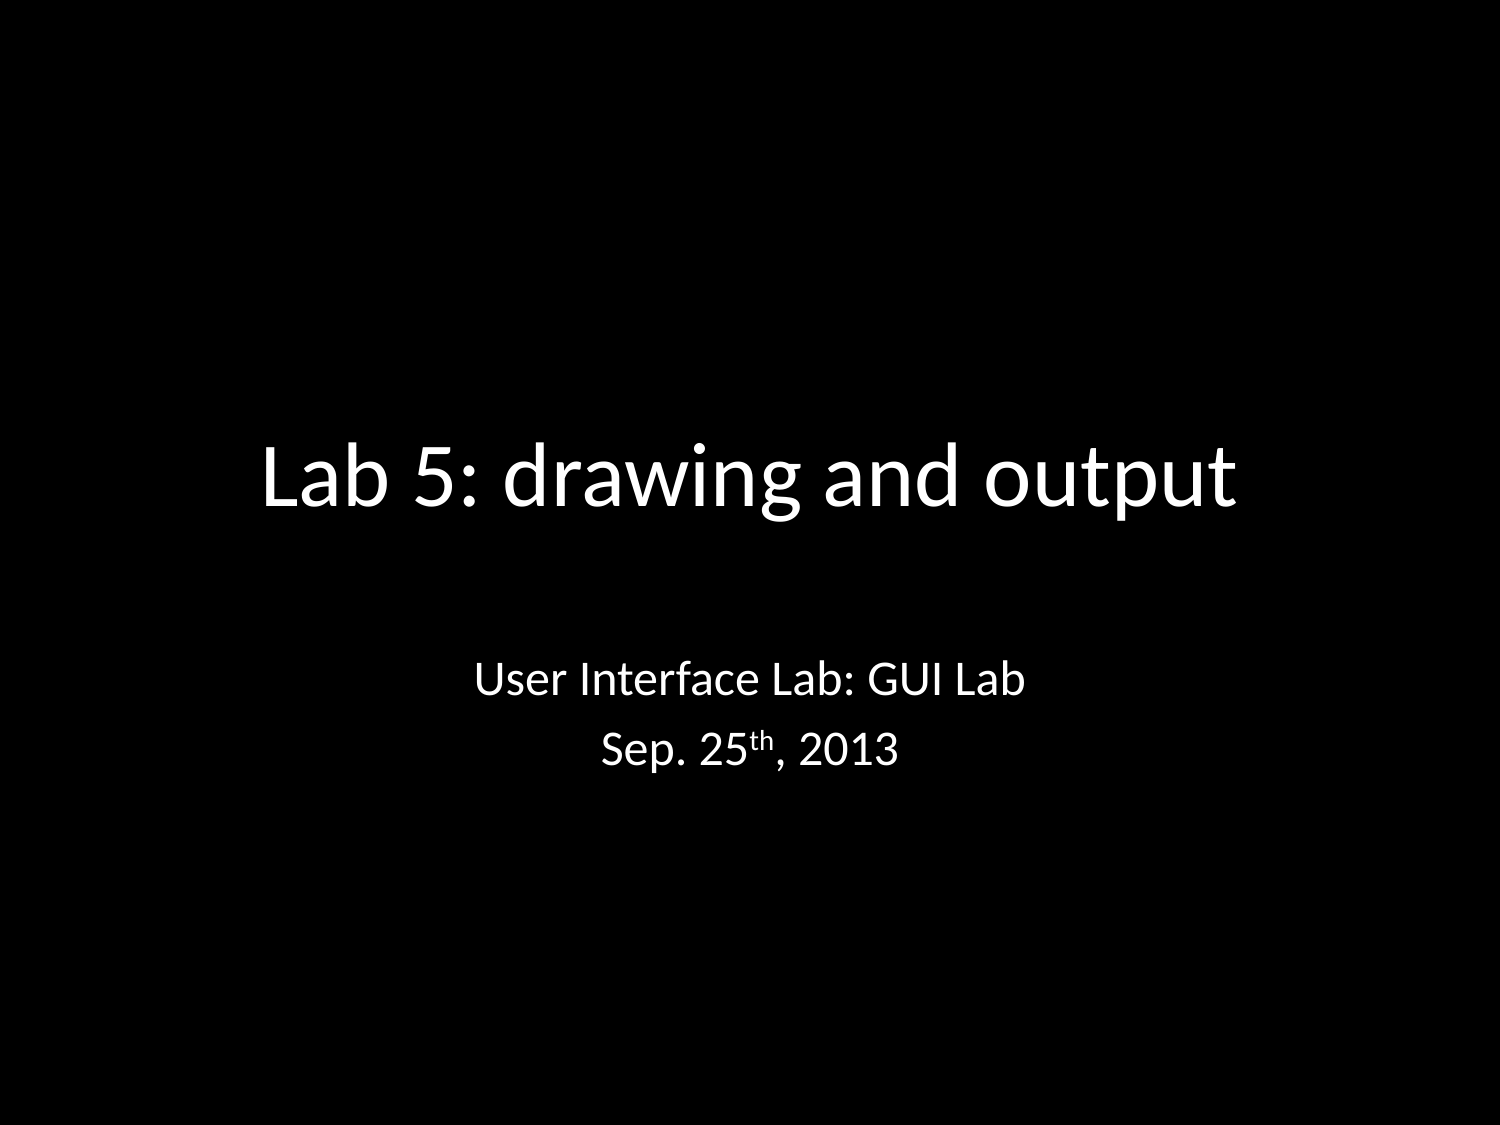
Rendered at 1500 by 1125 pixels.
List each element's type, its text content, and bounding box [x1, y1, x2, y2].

title Lab 5: drawing and output [112, 349, 1388, 591]
subtitle User Interface Lab: GUI Lab Sep. 25th, 2013 [225, 637, 1275, 925]
